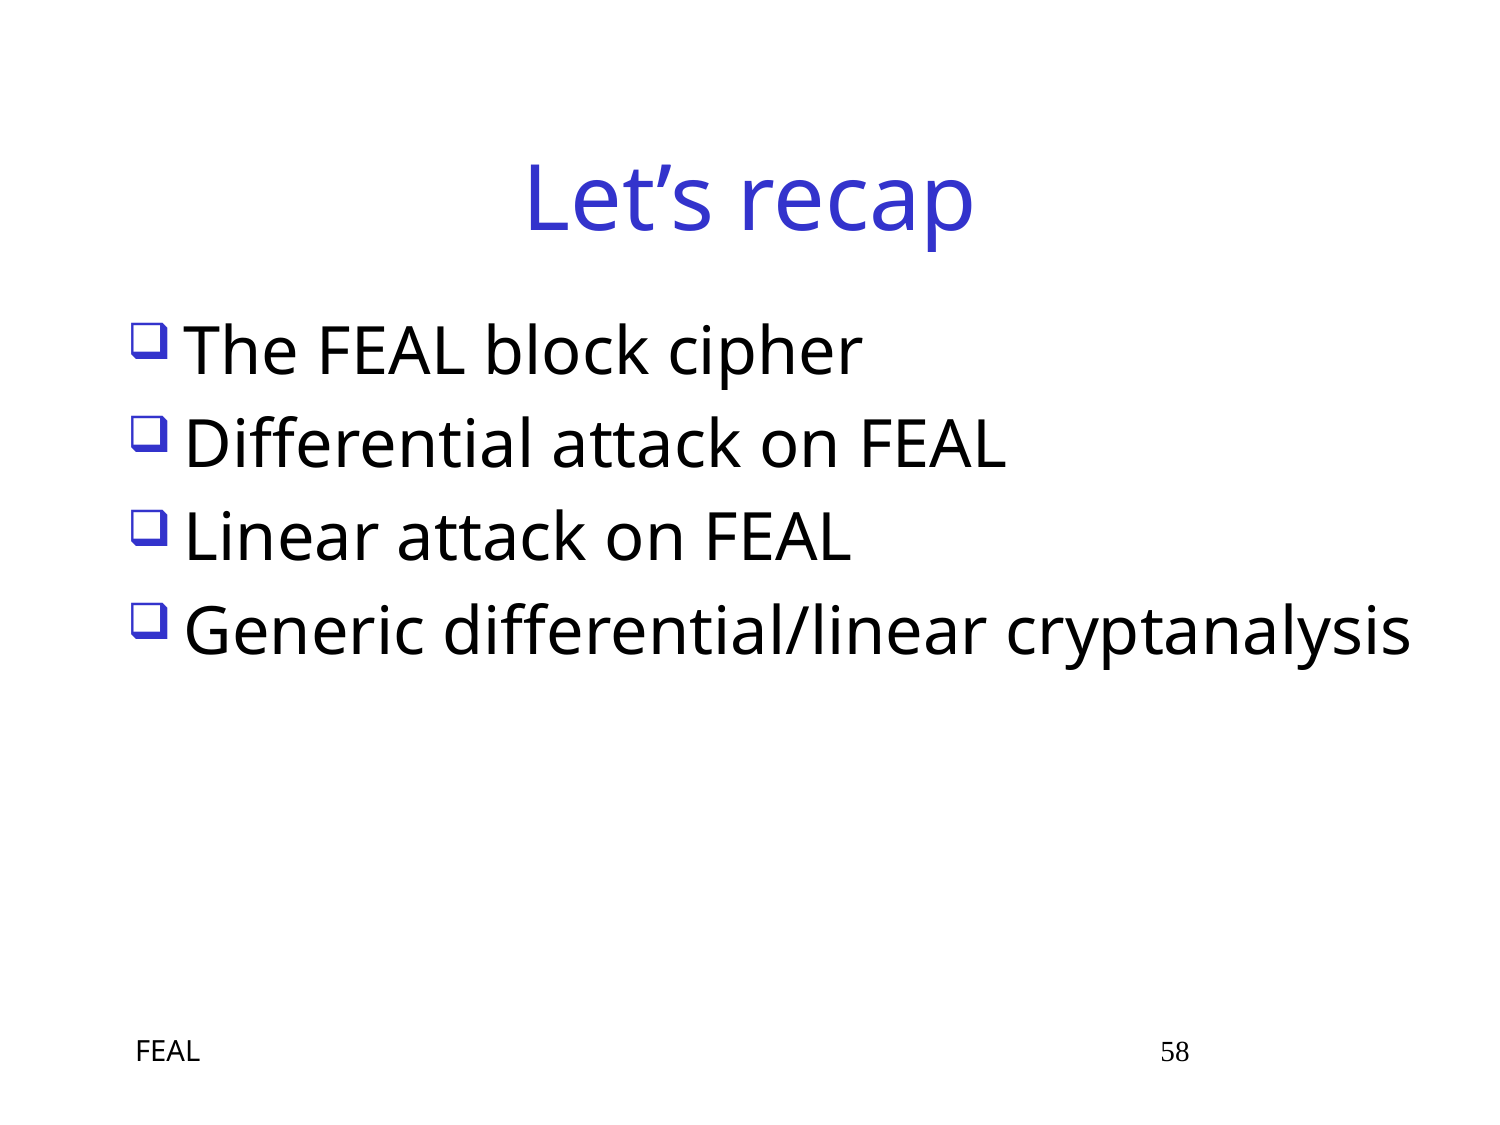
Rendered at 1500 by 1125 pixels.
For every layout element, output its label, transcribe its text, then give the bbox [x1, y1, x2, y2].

footer FEAL 58 [112, 1024, 1401, 1101]
list The FEAL block cipher Differential attack on FEAL Linear attack on FEAL Generic differential/linear cryptanalysis [112, 299, 1463, 975]
title Let’s recap [112, 99, 1388, 288]
